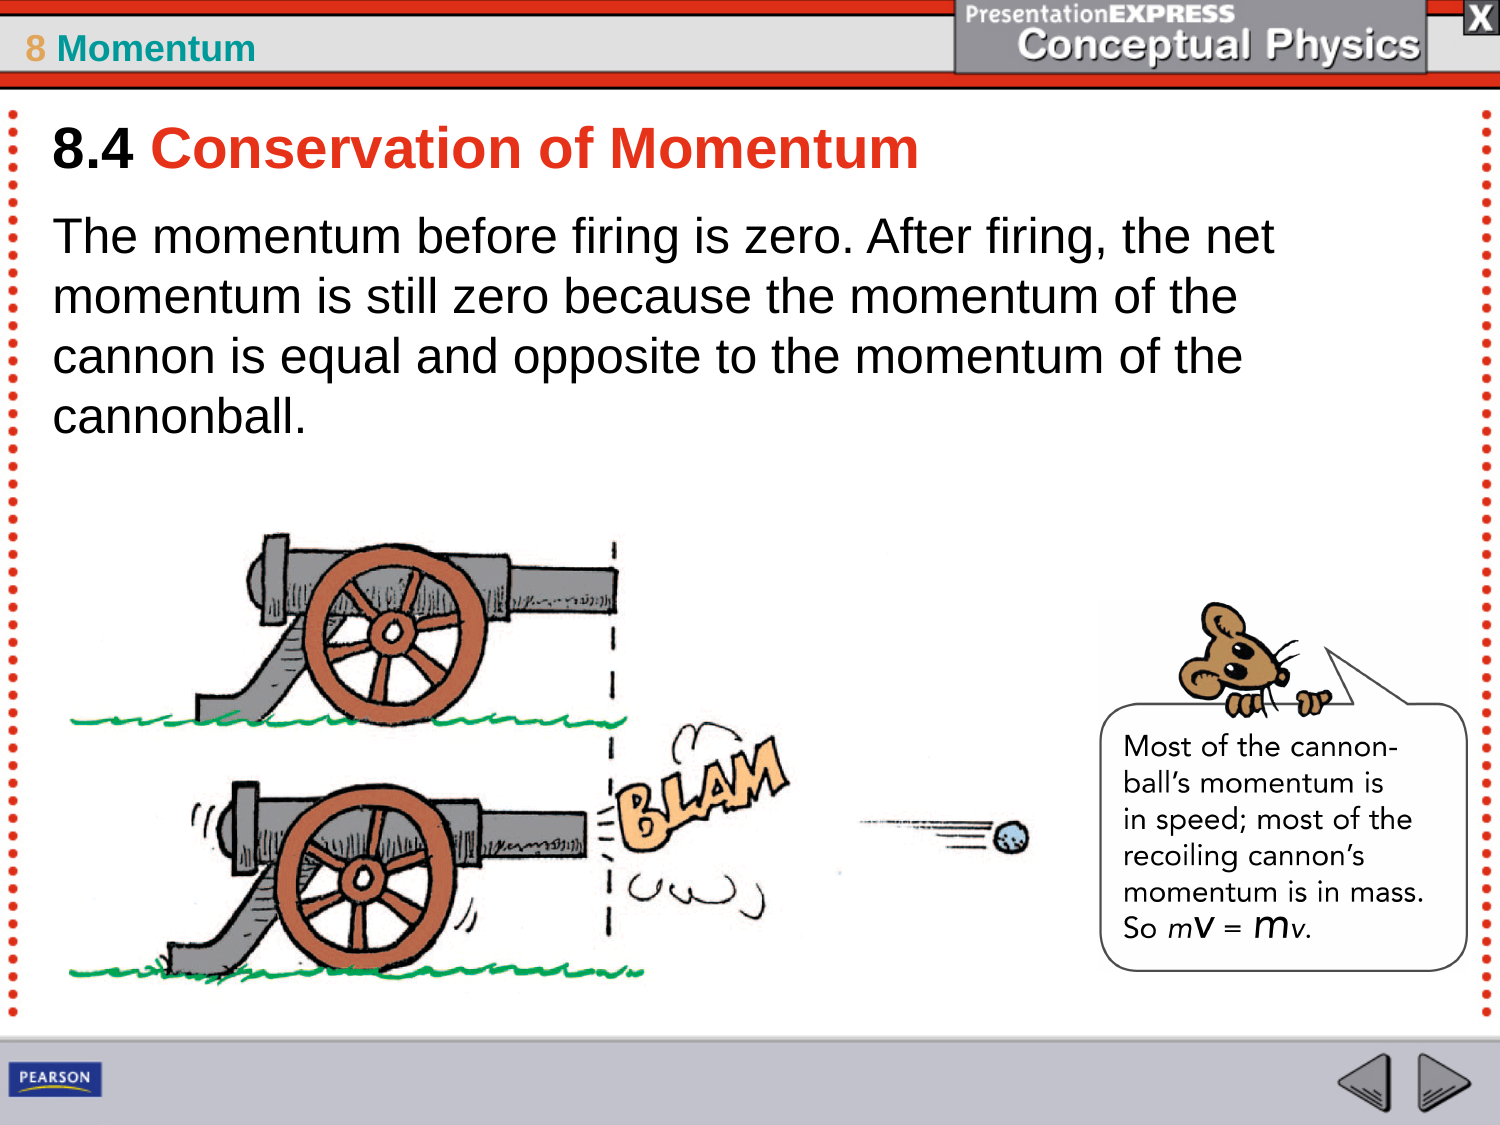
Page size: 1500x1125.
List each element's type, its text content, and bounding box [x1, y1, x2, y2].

picture [0, 0, 1500, 1125]
text_box 8.4 Conservation of Momentum [37, 102, 1113, 188]
text_box The momentum before firing is zero. After firing, the net momentum is still zero because the momentum of the cannon is equal and opposite to the momentum of the cannonball. [37, 196, 1300, 452]
